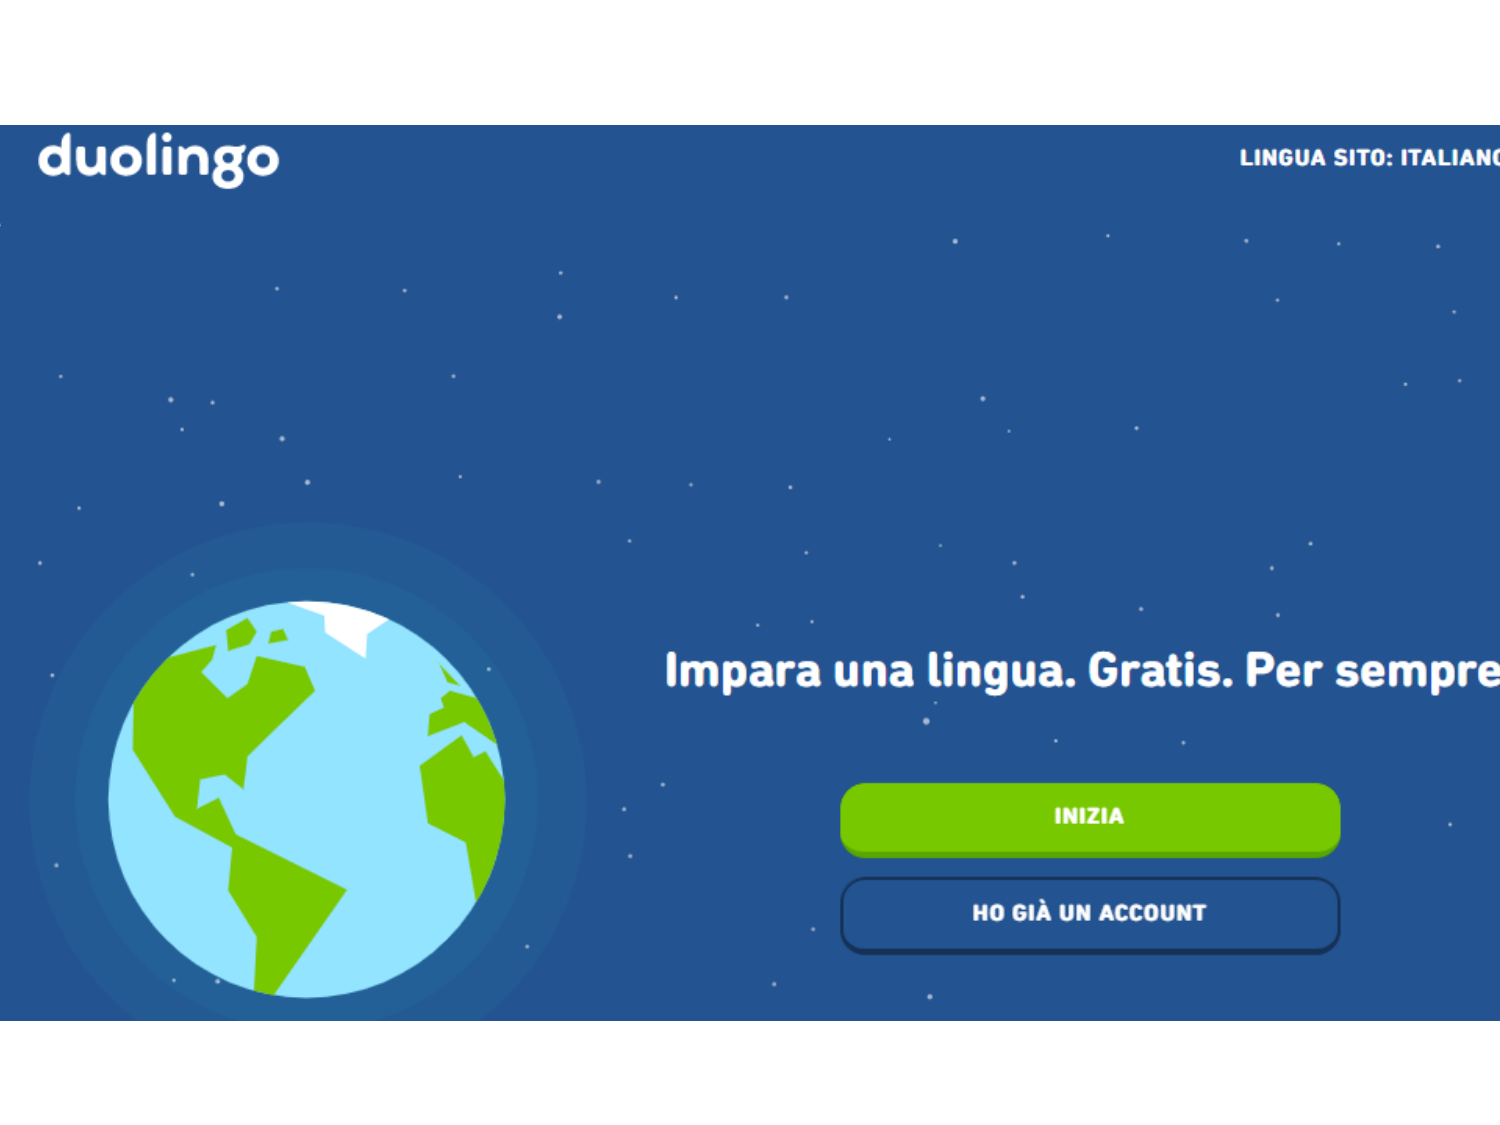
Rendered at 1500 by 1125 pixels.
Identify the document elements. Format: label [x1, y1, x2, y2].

picture [0, 125, 1500, 1021]
